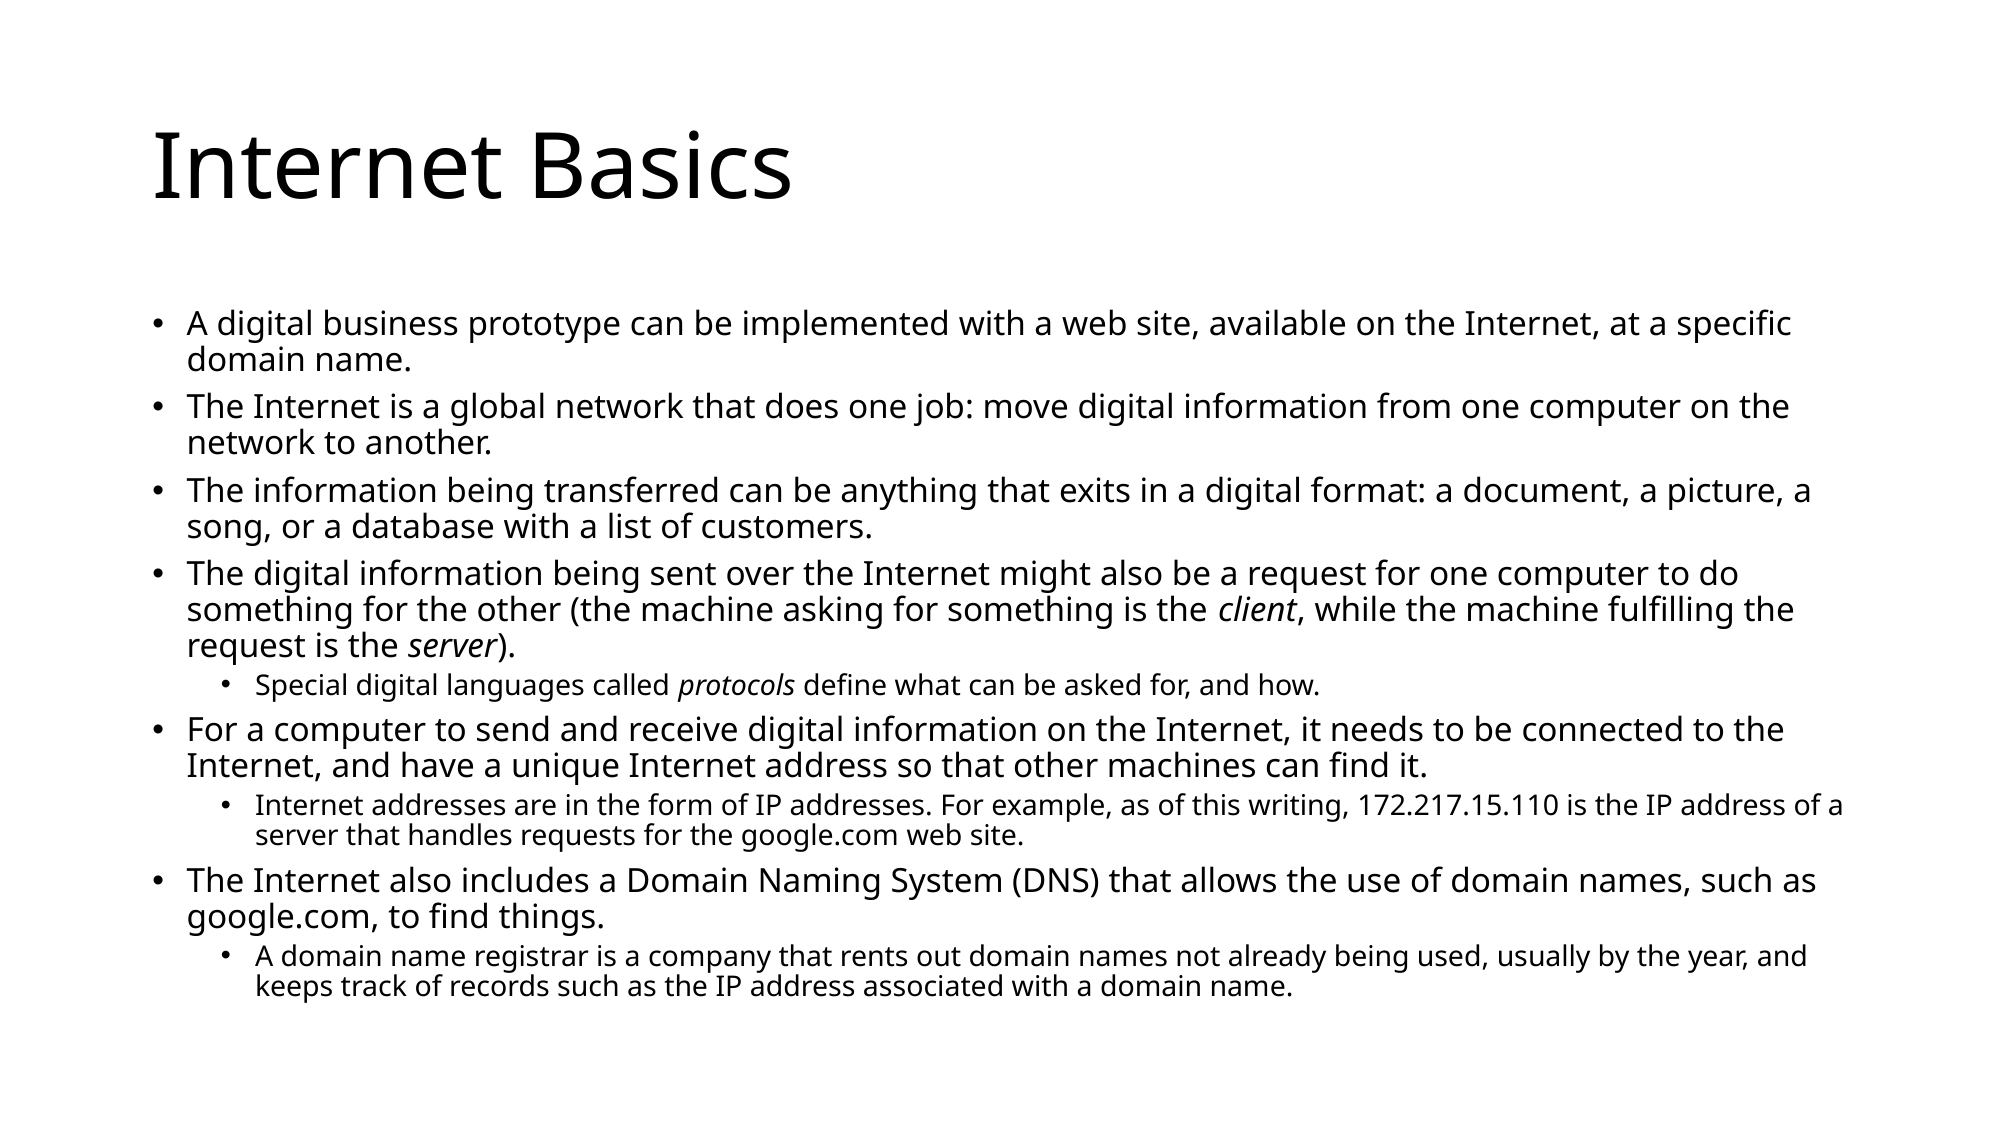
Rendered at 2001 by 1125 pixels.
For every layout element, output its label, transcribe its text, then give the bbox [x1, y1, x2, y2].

list A digital business prototype can be implemented with a web site, available on the Internet, at a specific domain name. The Internet is a global network that does one job: move digital information from one computer on the network to another. The information being transferred can be anything that exits in a digital format: a document, a picture, a song, or a database with a list of customers. The digital information being sent over the Internet might also be a request for one computer to do something for the other (the machine asking for something is the client, while the machine fulfilling the request is the server). Special digital languages called protocols define what can be asked for, and how. For a computer to send and receive digital information on the Internet, it needs to be connected to the Internet, and have a unique Internet address so that other machines can find it. Internet addresses are in the form of IP addresses. For example, as of this writing, 172.217.15.110 is the IP address of a server that handles requests for the google.com web site. The Internet also includes a Domain Naming System (DNS) that allows the use of domain names, such as google.com, to find things. A domain name registrar is a company that rents out domain names not already being used, usually by the year, and keeps track of records such as the IP address associated with a domain name. [137, 299, 1863, 1014]
title Internet Basics [137, 59, 1863, 278]
